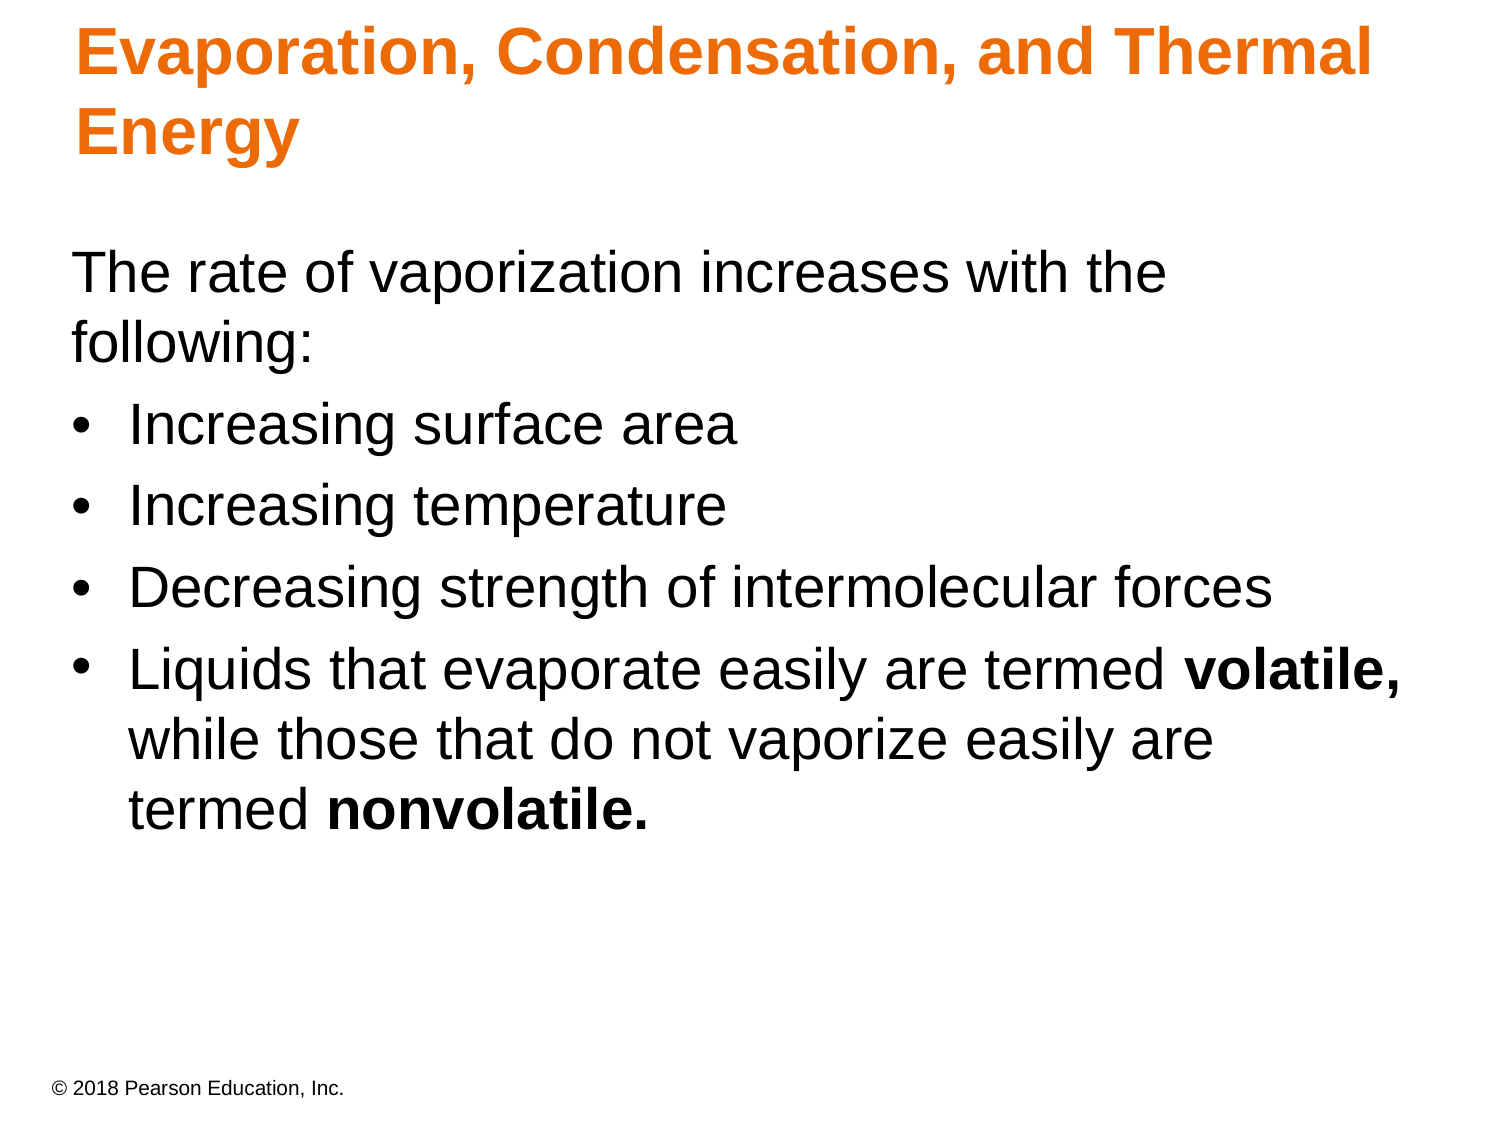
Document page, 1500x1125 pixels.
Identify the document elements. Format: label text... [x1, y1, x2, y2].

list The rate of vaporization increases with the following: • Increasing surface area • Increasing temperature • Decreasing strength of intermolecular forces Liquids that evaporate easily are termed volatile, while those that do not vaporize easily are termed nonvolatile. [56, 226, 1428, 864]
title Evaporation, Condensation, and Thermal Energy [0, 0, 1500, 203]
